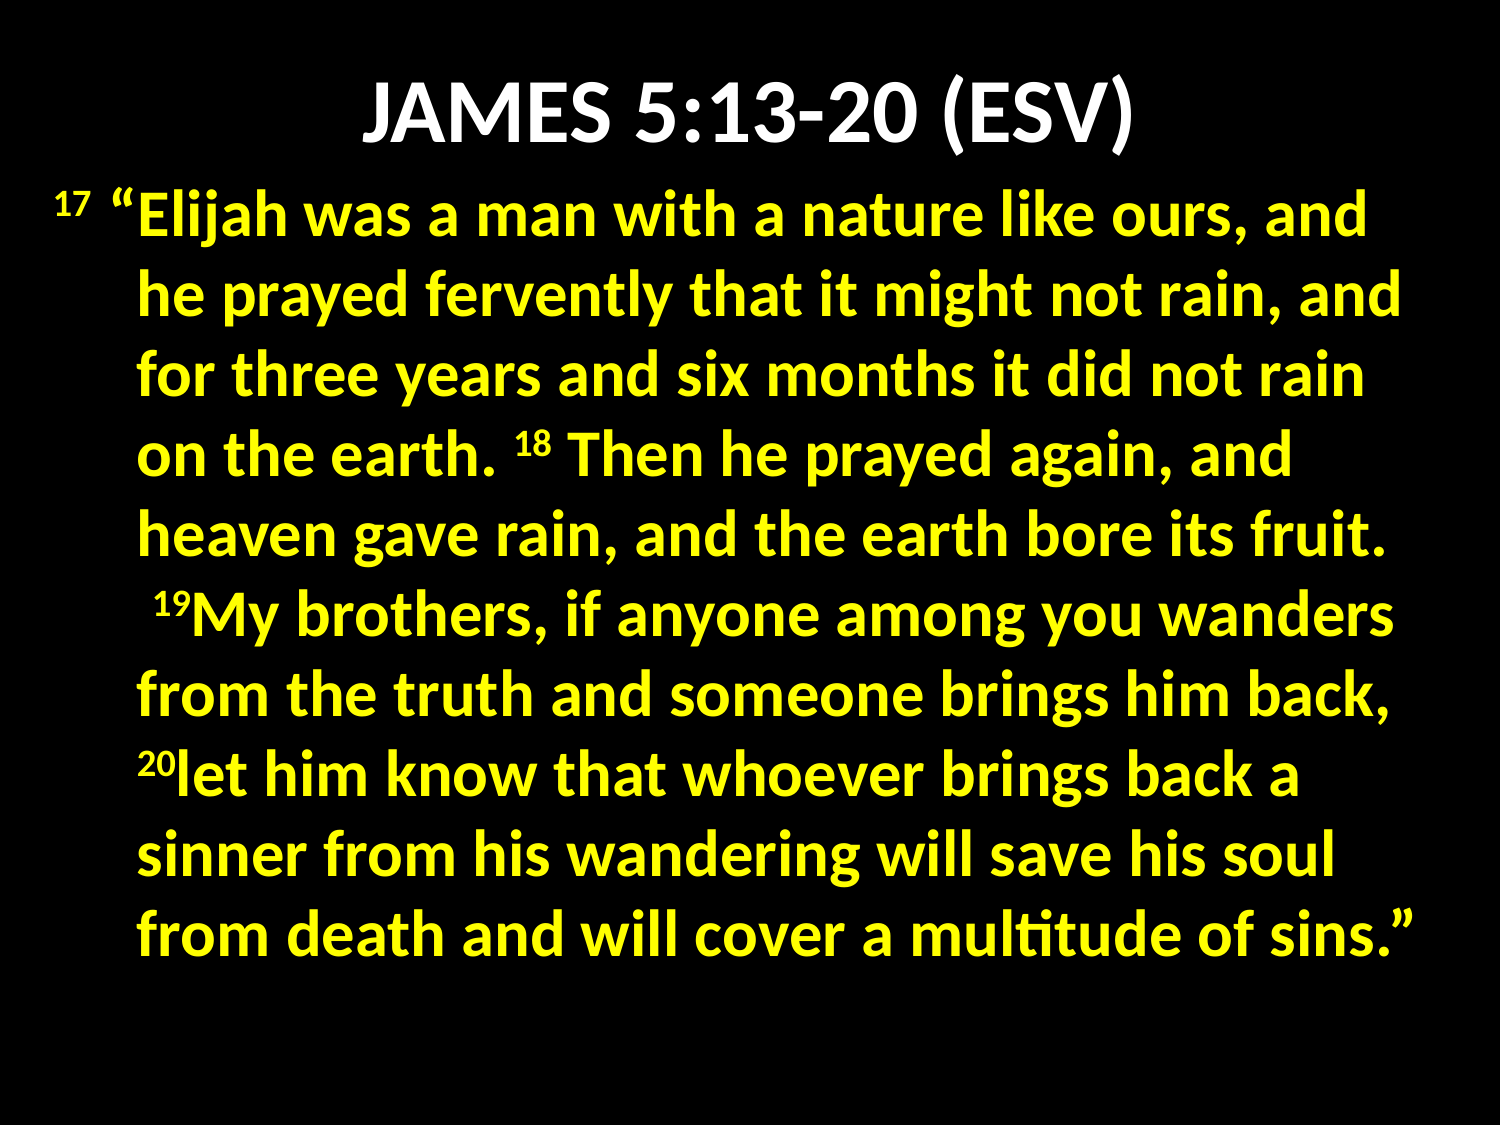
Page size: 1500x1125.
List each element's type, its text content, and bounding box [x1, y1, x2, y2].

list 17 “Elijah was a man with a nature like ours, and he prayed fervently that it might not rain, and for three years and six months it did not rain on the earth. 18 Then he prayed again, and heaven gave rain, and the earth bore its fruit. 19My brothers, if anyone among you wanders from the truth and someone brings him back, 20let him know that whoever brings back a sinner from his wandering will save his soul from death and will cover a multitude of sins.” [37, 162, 1463, 1125]
title JAMES 5:13-20 (ESV) [75, 0, 1425, 162]
